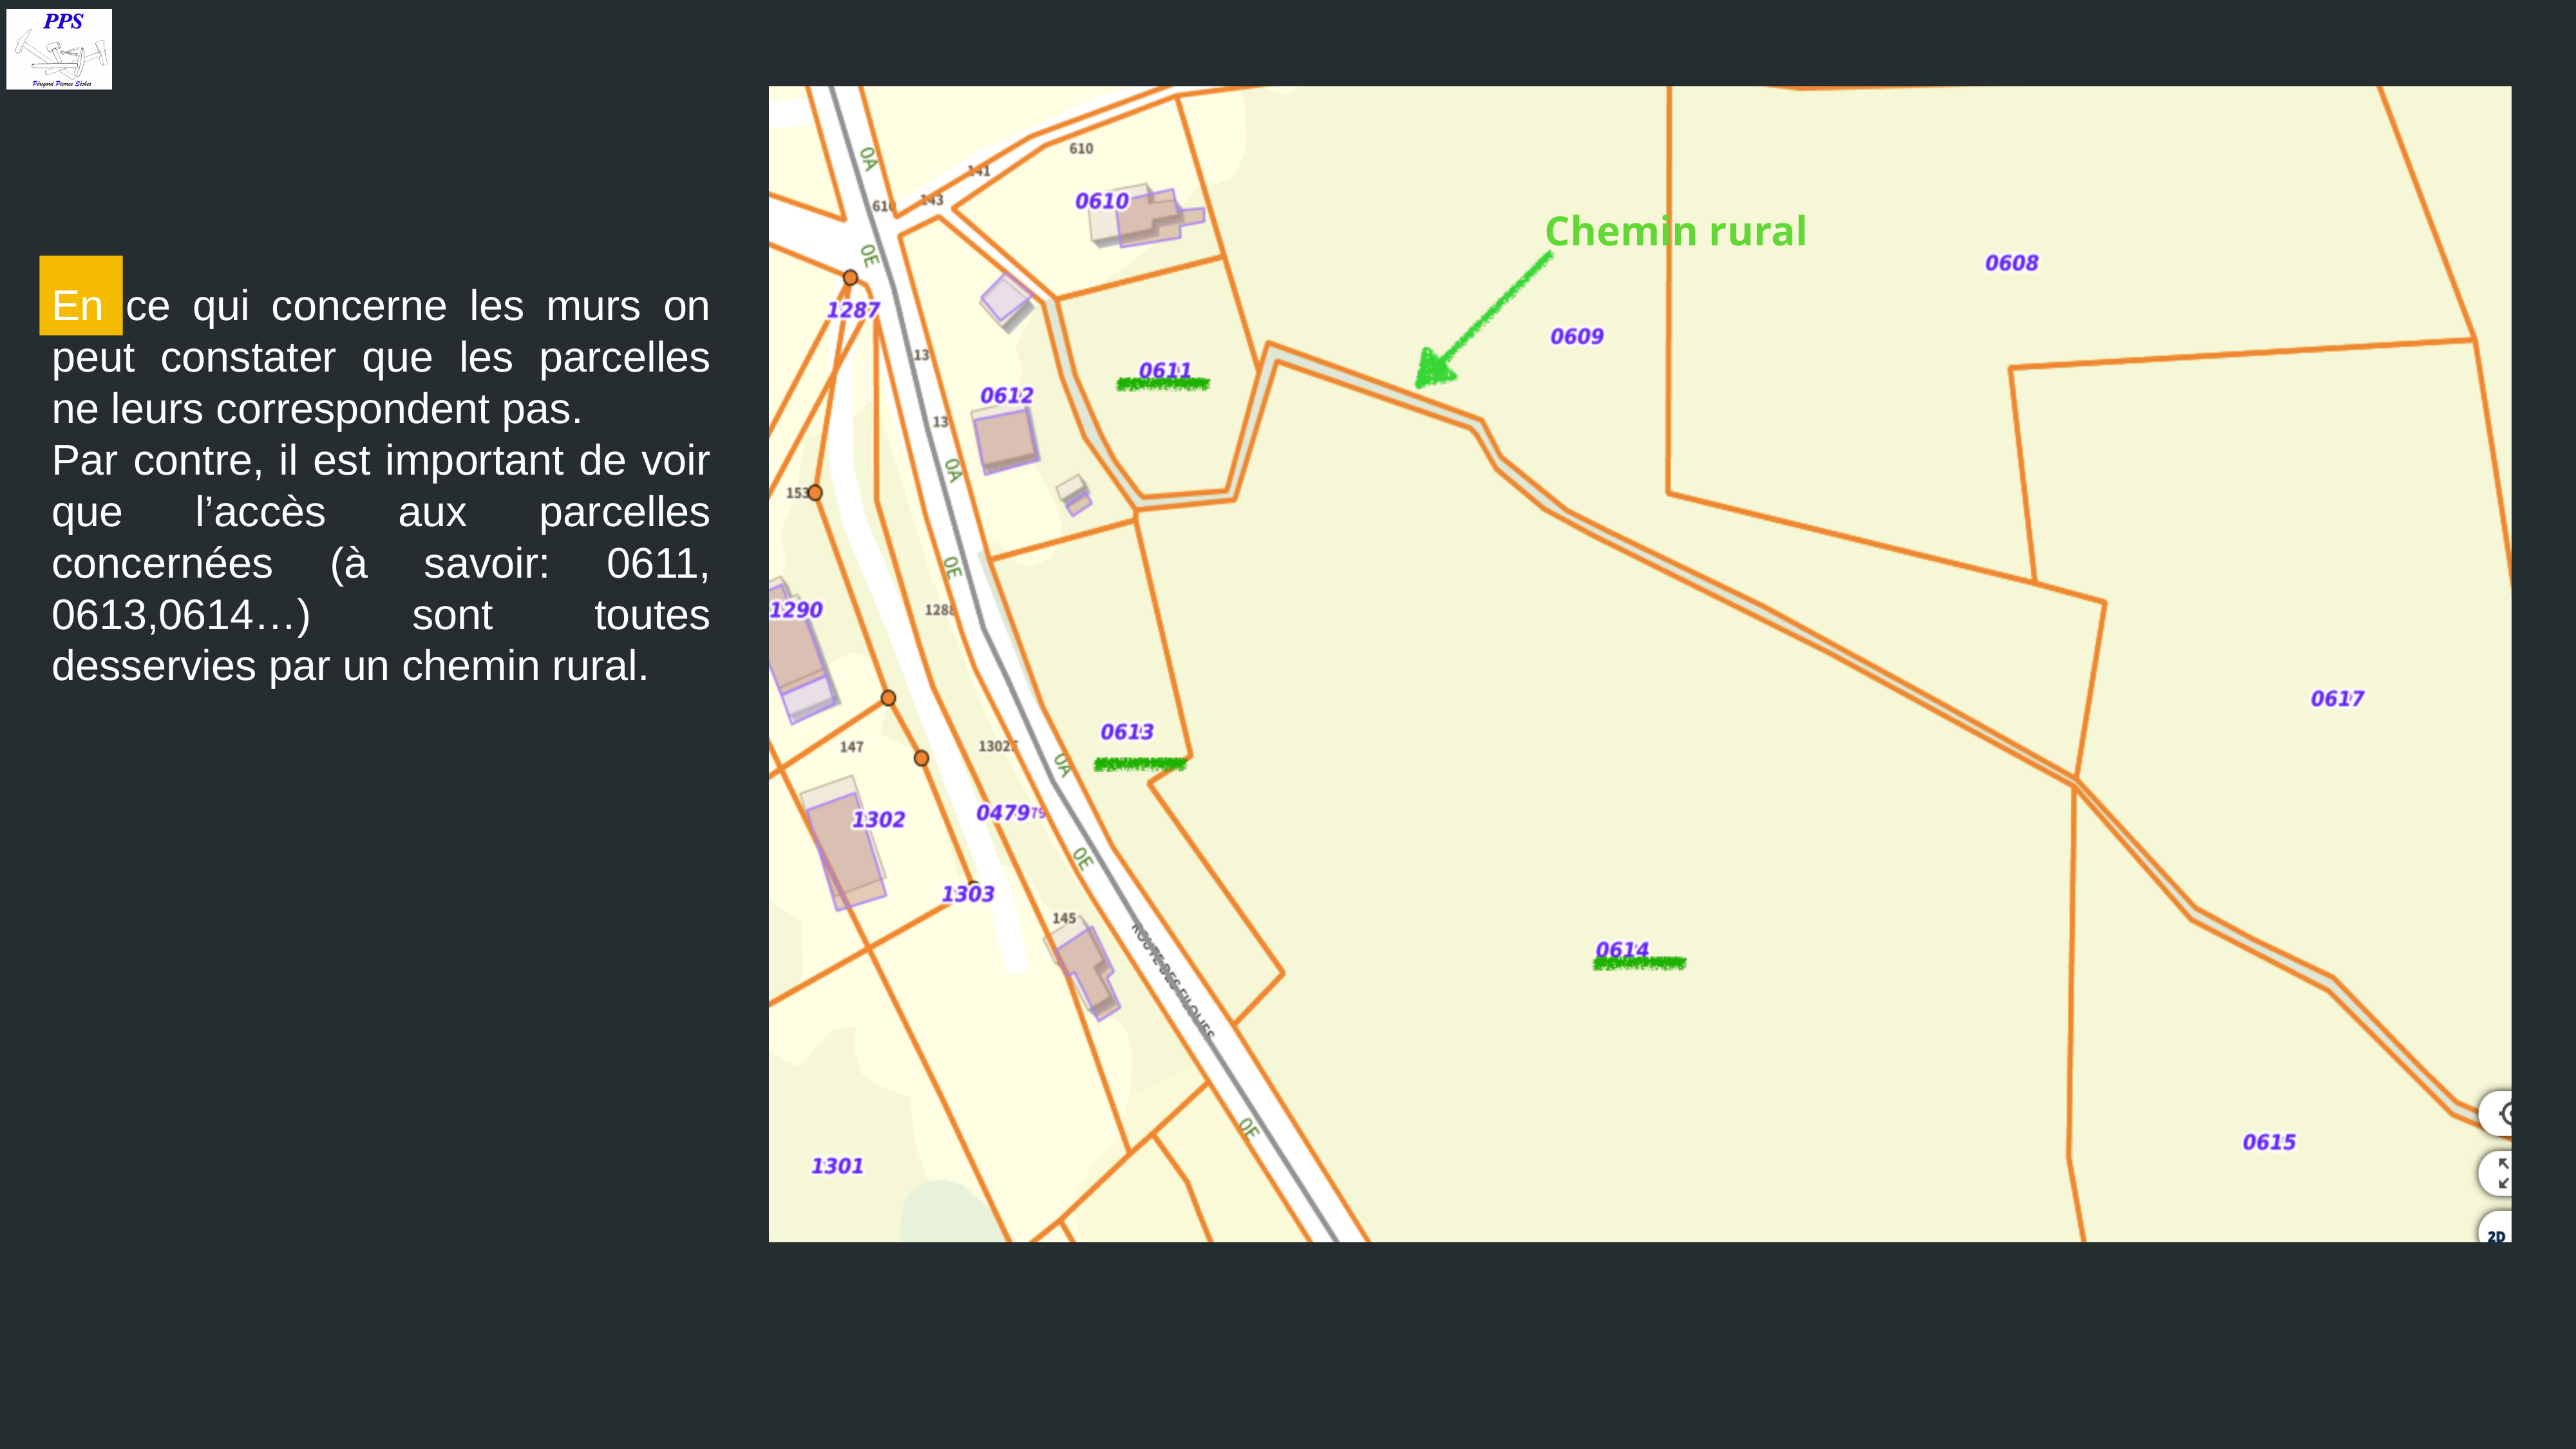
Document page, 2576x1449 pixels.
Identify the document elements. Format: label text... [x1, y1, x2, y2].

picture [769, 86, 2512, 1242]
text_box En ce qui concerne les murs on peut constater que les parcelles ne leurs correspondent pas. Par contre, il est important de voir que l’accès aux parcelles concernées (à savoir: 0611, 0613,0614…) sont toutes desservies par un chemin rural. [42, 267, 721, 699]
text_box [39, 255, 123, 336]
picture [6, 9, 112, 90]
